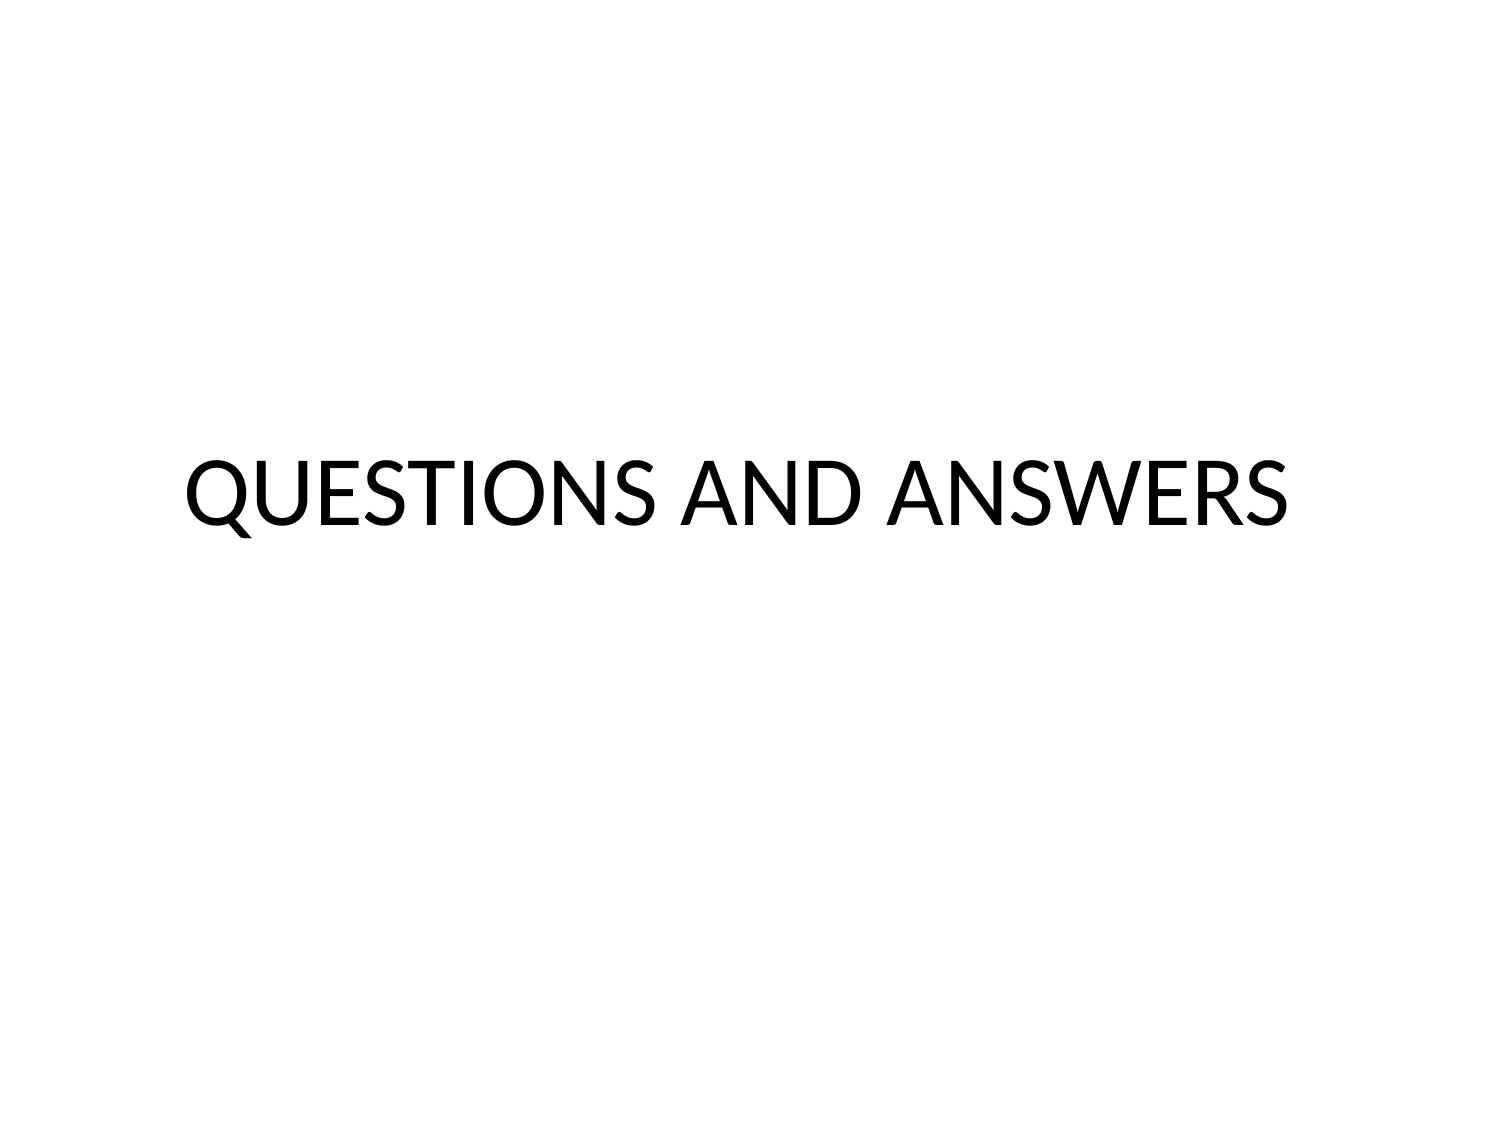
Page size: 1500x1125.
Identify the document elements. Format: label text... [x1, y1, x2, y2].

title QUESTIONS AND ANSWERS [62, 425, 1413, 547]
